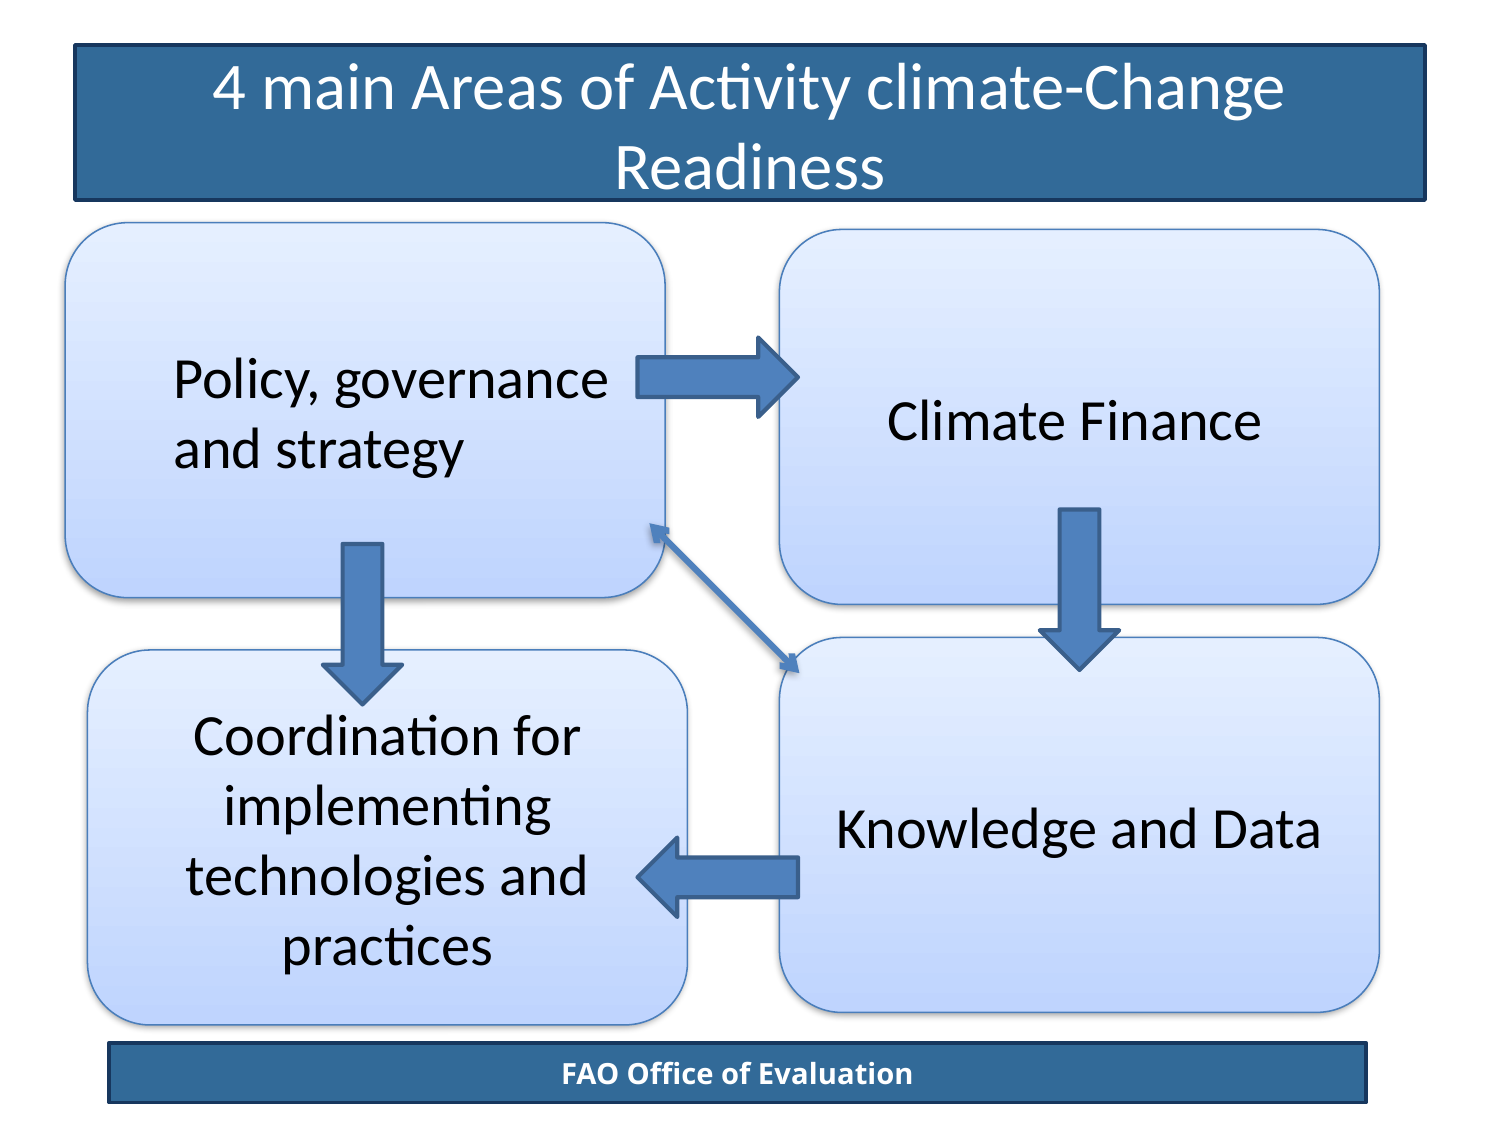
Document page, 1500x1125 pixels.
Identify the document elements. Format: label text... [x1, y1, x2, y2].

text_box [320, 541, 405, 707]
text_box Knowledge and Data [778, 636, 1381, 1014]
text_box [635, 835, 801, 919]
title 4 main Areas of Activity climate-Change Readiness [73, 43, 1427, 202]
text_box Coordination for implementing technologies and practices [86, 649, 689, 1026]
text_box [1037, 507, 1122, 673]
text_box Policy, governance and strategy [64, 221, 666, 599]
text_box Climate Finance [778, 228, 1381, 606]
text_box [635, 335, 801, 419]
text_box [649, 522, 800, 674]
